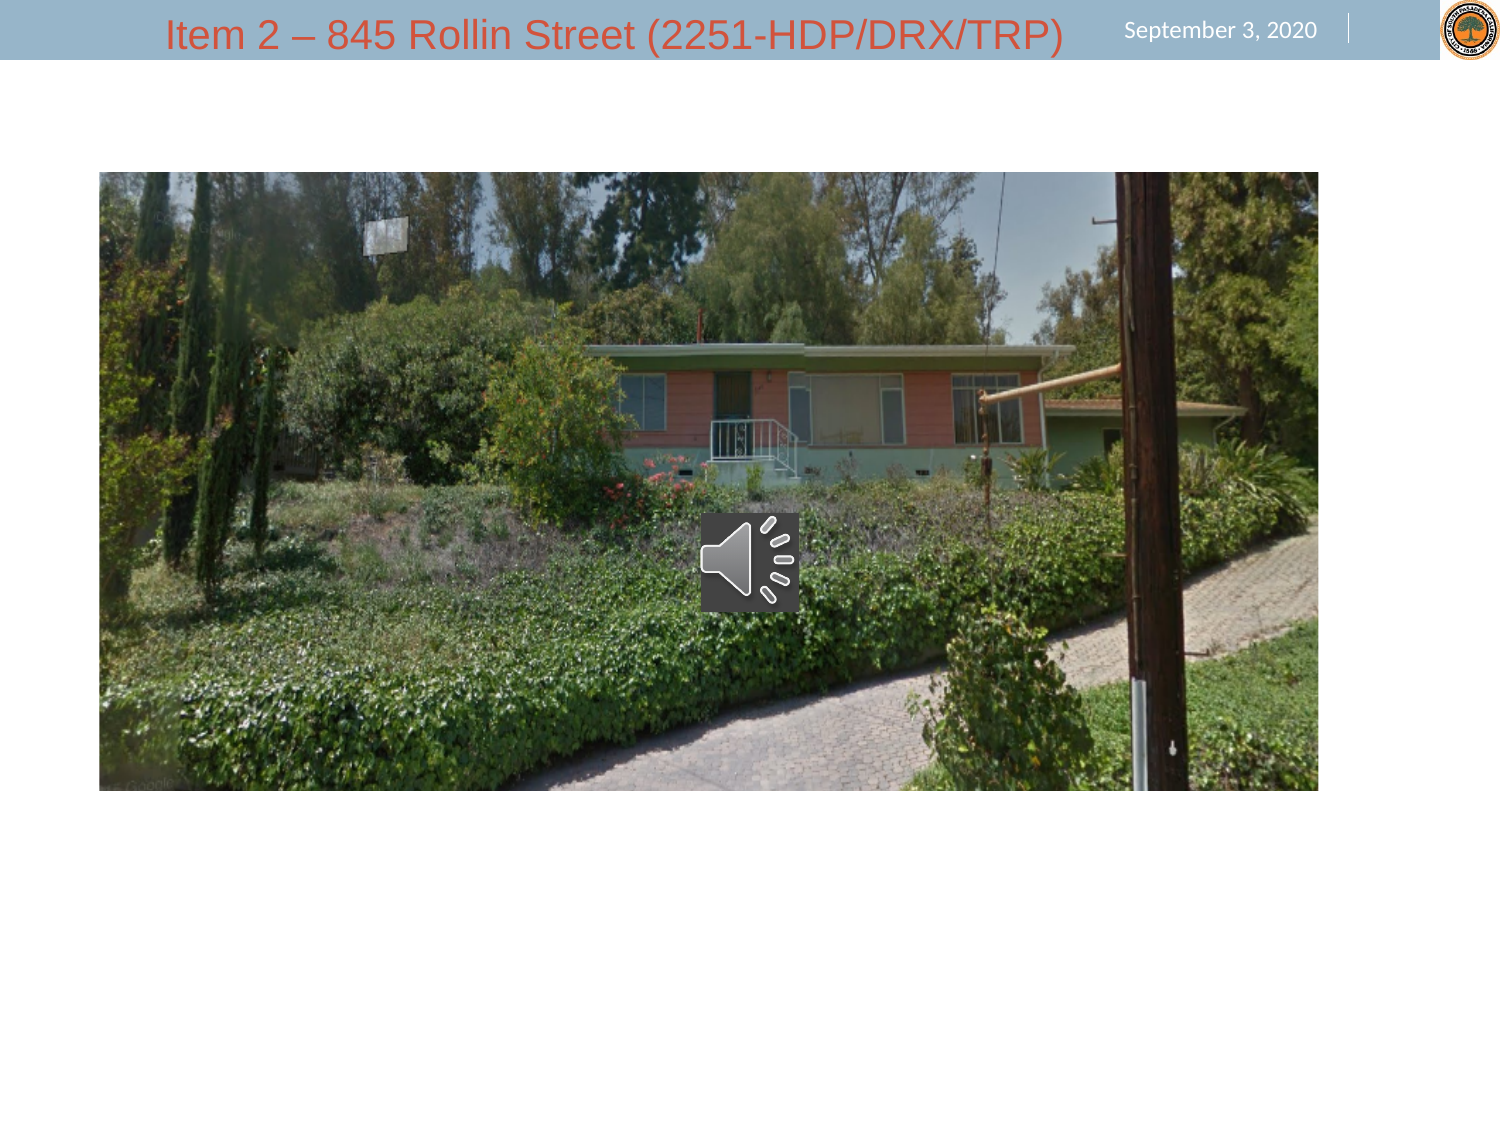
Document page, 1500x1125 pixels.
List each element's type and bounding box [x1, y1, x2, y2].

picture [1440, 0, 1500, 60]
picture [99, 172, 1319, 791]
